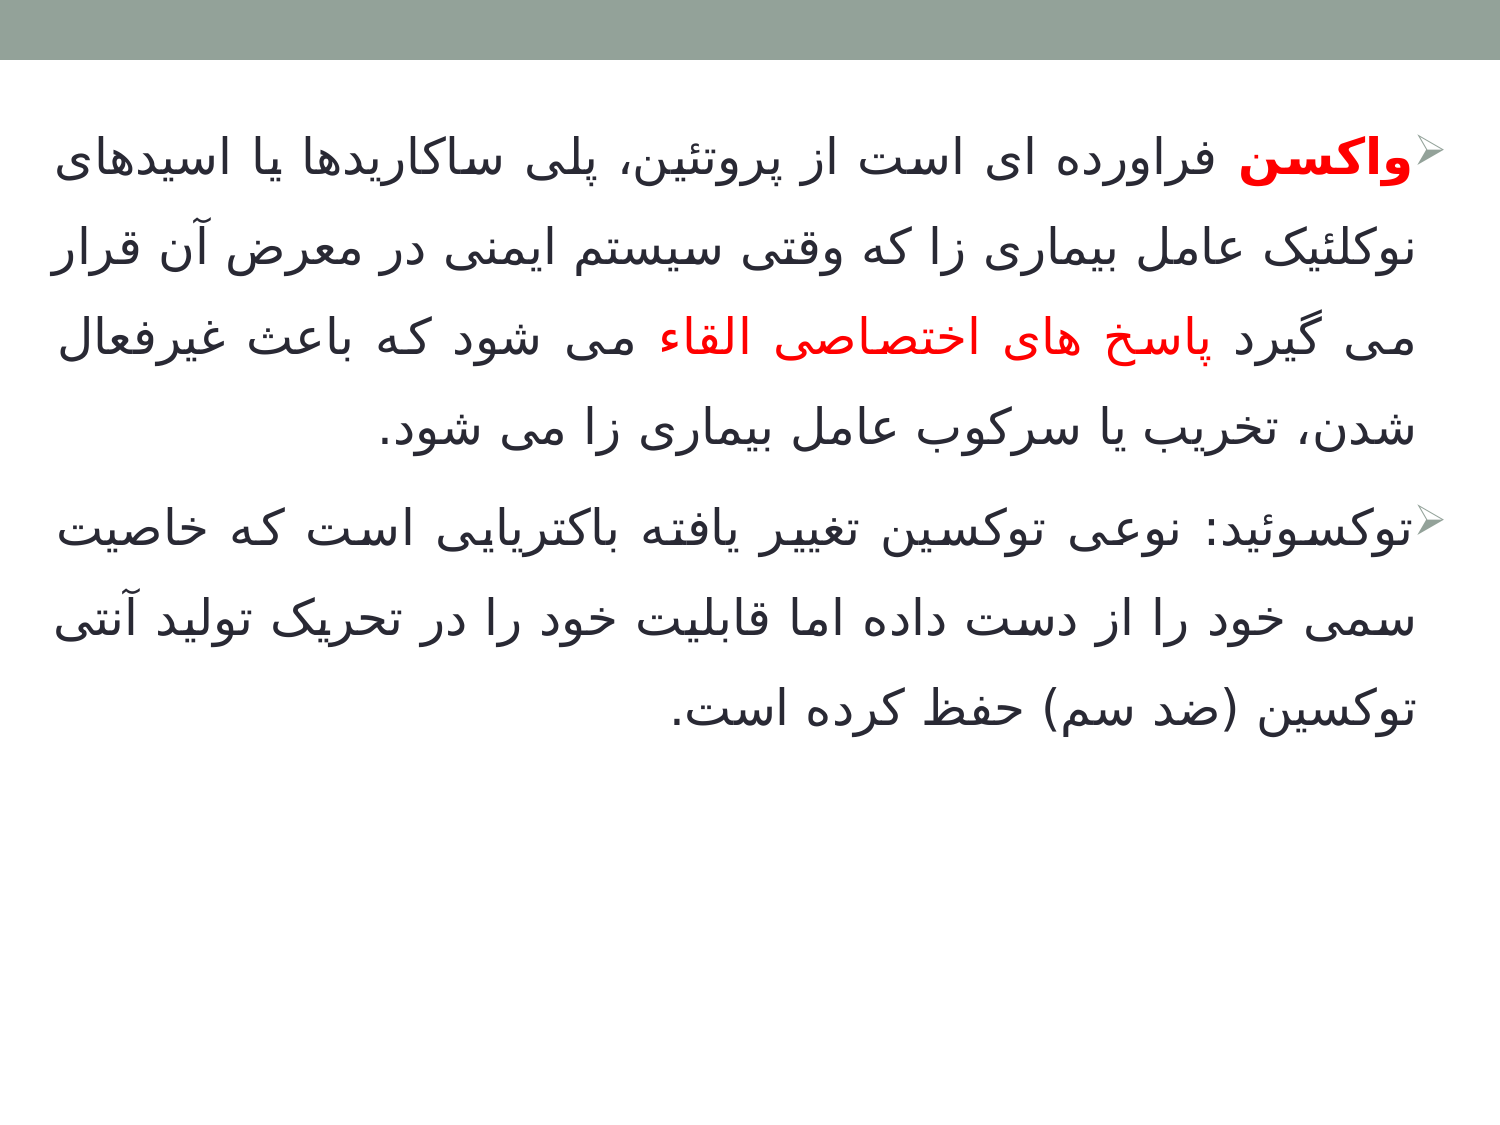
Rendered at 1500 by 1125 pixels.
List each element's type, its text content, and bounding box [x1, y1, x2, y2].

list واکسن فراورده ای است از پروتئین، پلی ساکاریدها یا اسیدهای نوکلئیک عامل بیماری زا که وقتی سیستم ایمنی در معرض آن قرار می گیرد پاسخ های اختصاصی القاء می شود که باعث غیرفعال شدن، تخریب یا سرکوب عامل بیماری زا می شود. توکسوئید: نوعی توکسین تغییر یافته باکتریایی است که خاصیت سمی خود را از دست داده اما قابلیت خود را در تحریک تولید آنتی توکسین (ضد سم) حفظ کرده است. [37, 87, 1463, 1075]
